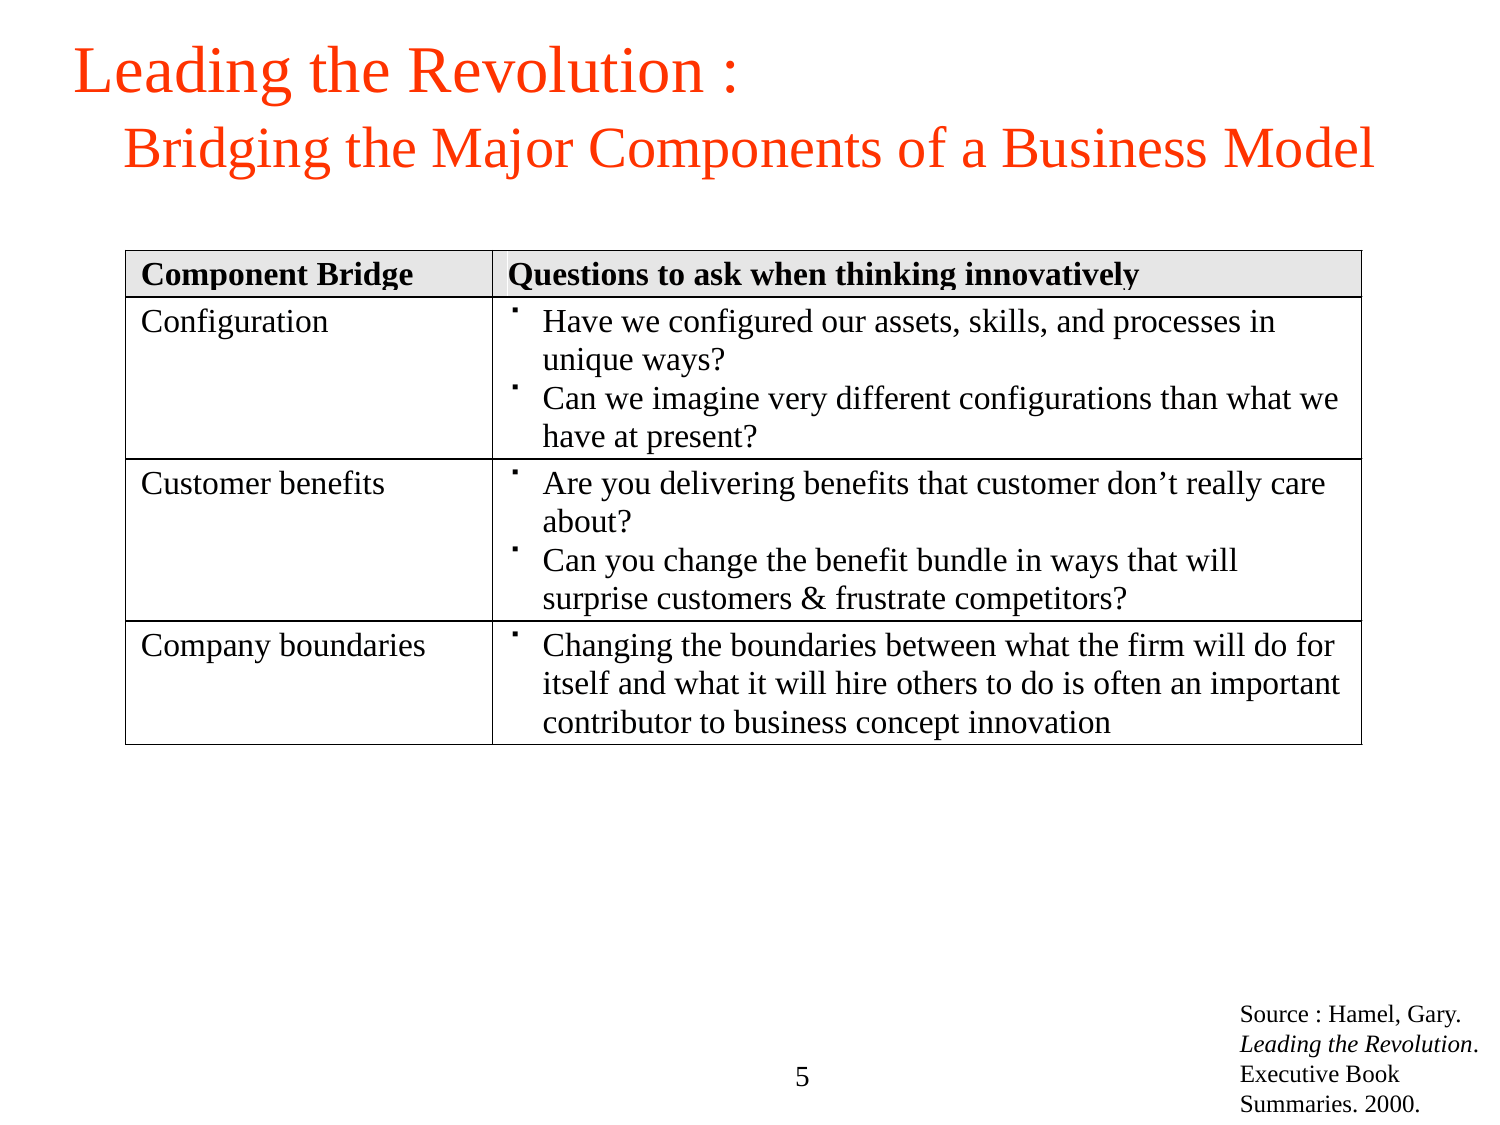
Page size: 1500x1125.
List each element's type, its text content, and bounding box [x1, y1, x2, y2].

text_box Source : Hamel, Gary. Leading the Revolution. Executive Book Summaries. 2000. [1224, 990, 1500, 1125]
slide_number 5 [512, 1050, 825, 1125]
text_box Leading the Revolution : Bridging the Major Components of a Business Model [0, 0, 1500, 188]
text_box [124, 249, 1363, 784]
